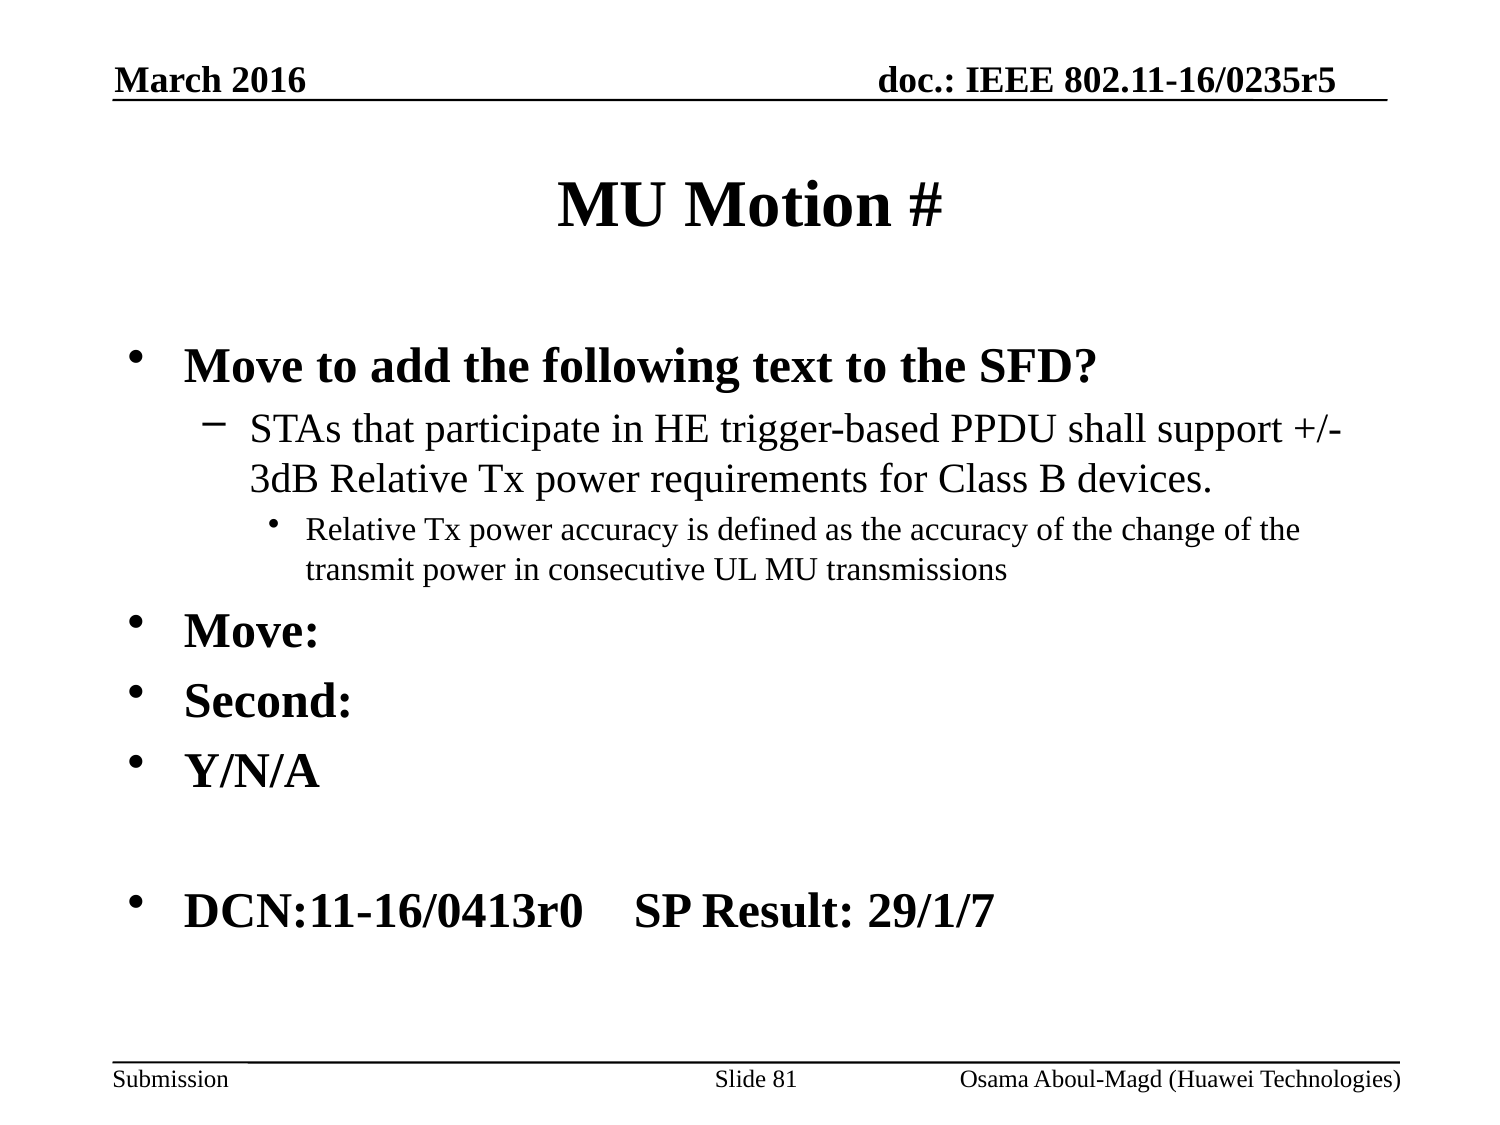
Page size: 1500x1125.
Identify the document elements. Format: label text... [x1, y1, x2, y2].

title MU Motion # [112, 112, 1388, 288]
list Move to add the following text to the SFD? STAs that participate in HE trigger-based PPDU shall support +/-3dB Relative Tx power requirements for Class B devices. Relative Tx power accuracy is defined as the accuracy of the change of the transmit power in consecutive UL MU transmissions Move: Second: Y/N/A DCN:11-16/0413r0 SP Result: 29/1/7 [112, 324, 1388, 1000]
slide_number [114, 54, 309, 101]
slide_number Slide 81 [712, 1061, 800, 1093]
footer Osama Aboul-Magd (Huawei Technologies) [831, 1061, 1402, 1093]
